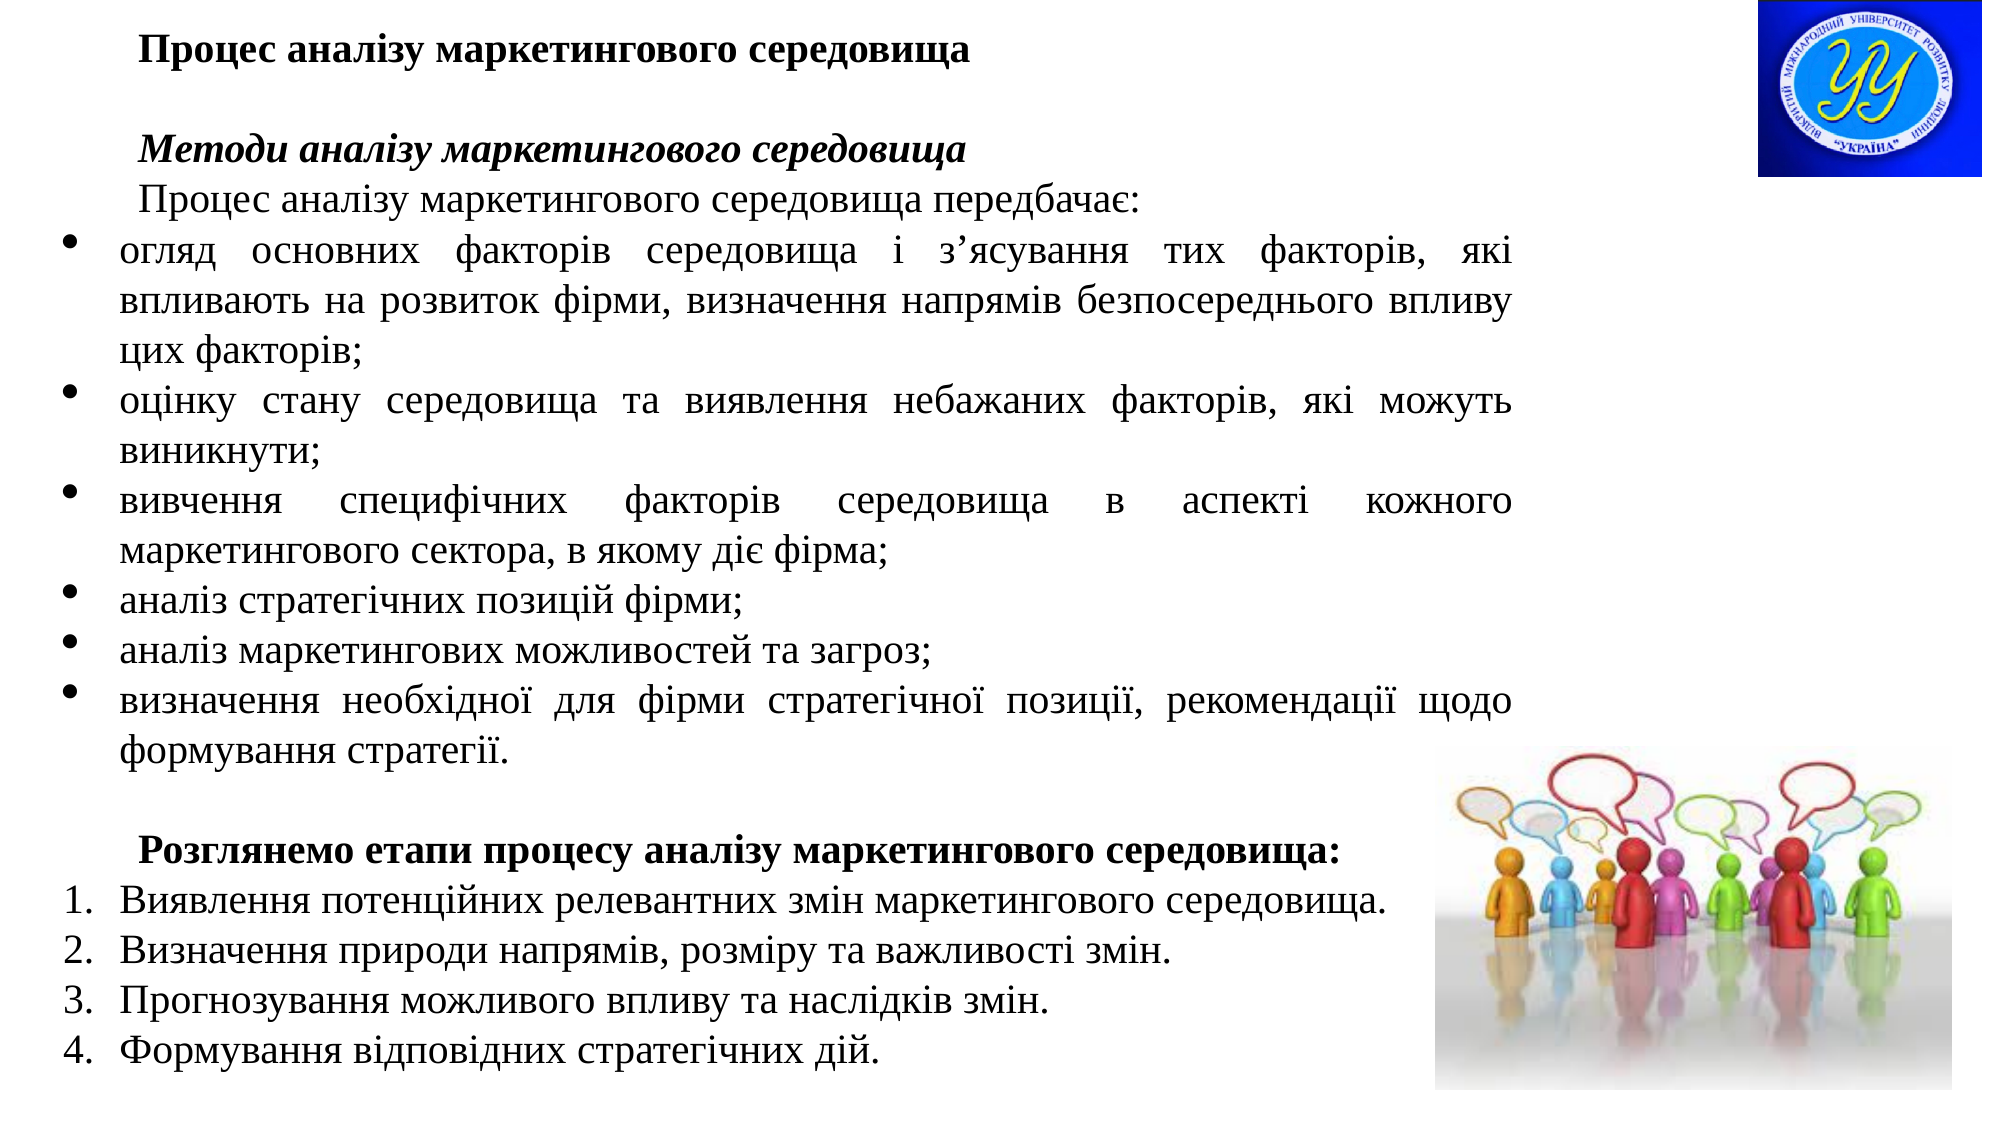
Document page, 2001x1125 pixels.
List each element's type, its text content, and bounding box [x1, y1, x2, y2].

picture [1435, 746, 1952, 1090]
text_box Процес аналізу маркетингового середовища Методи аналізу маркетингового середовища Процес аналізу маркетингового середовища передбачає: огляд основних факторів середовища і з’ясування тих факторів, які впливають на розвиток фірми, визначення напрямів безпосереднього впливу цих факторів; оцінку стану середовища та виявлення небажаних факторів, які можуть виникнути; вивчення специфічних факторів середовища в аспекті кожного маркетингового сектора, в якому діє фірма; аналіз стратегічних позицій фірми; аналіз маркетингових можливостей та загроз; визначення необхідної для фірми стратегічної позиції, рекомендації щодо формування стратегії. Розглянемо етапи процесу аналізу маркетингового середовища: Виявлення потенційних релевантних змін маркетингового середовища. Визначення природи напрямів, розміру та важливості змін. Прогнозування можливого впливу та наслідків змін. Формування відповідних стратегічних дій. [48, 13, 1528, 1079]
picture [1758, 0, 1982, 177]
